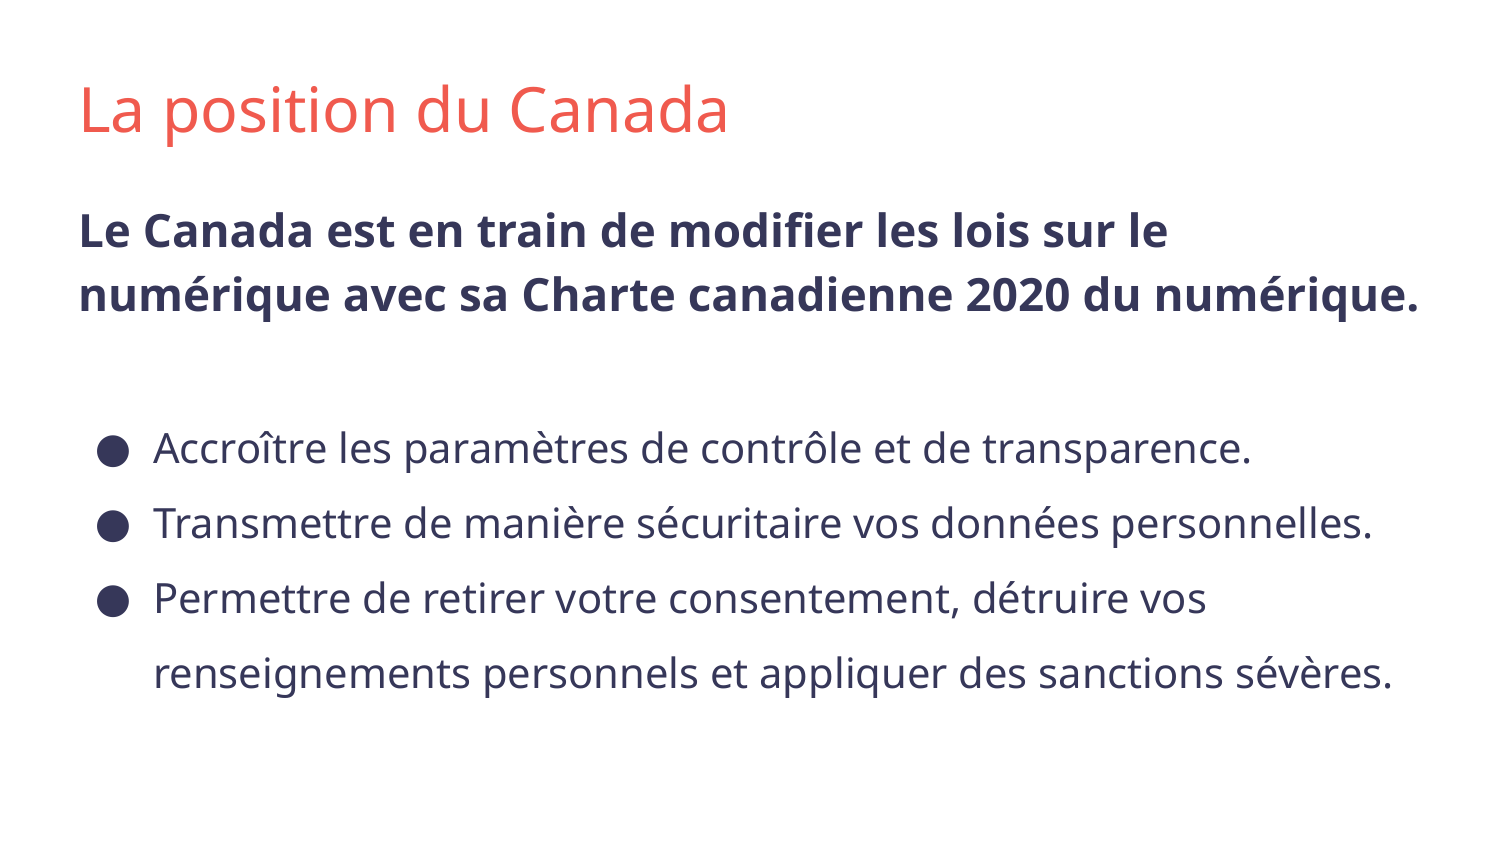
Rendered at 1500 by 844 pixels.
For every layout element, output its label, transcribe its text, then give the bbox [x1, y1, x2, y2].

text_box Le Canada est en train de modifier les lois sur le numérique avec sa Charte canadienne 2020 du numérique. Accroître les paramètres de contrôle et de transparence. Transmettre de manière sécuritaire vos données personnelles. Permettre de retirer votre consentement, détruire vos renseignements personnels et appliquer des sanctions sévères. [63, 178, 1437, 735]
title La position du Canada [63, 61, 1407, 155]
